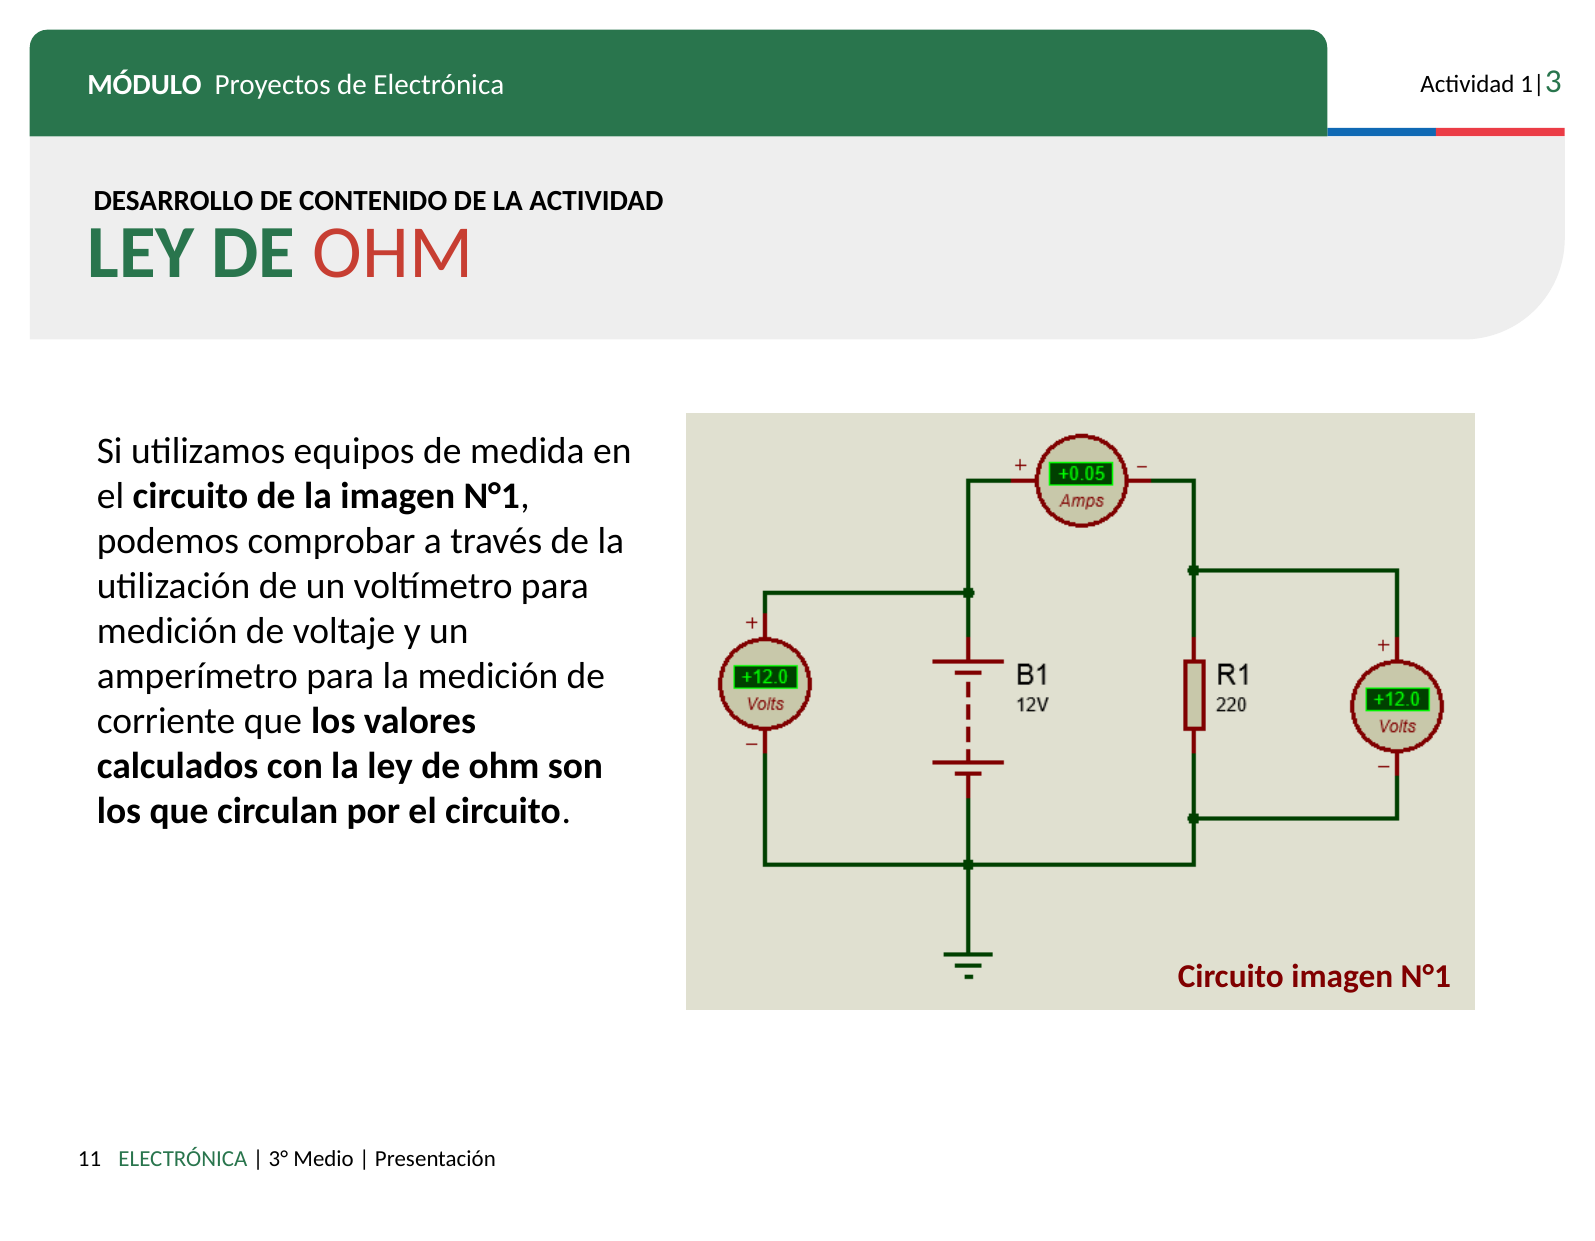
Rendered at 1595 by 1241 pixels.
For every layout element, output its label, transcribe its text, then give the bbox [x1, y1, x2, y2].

text_box Si utilizamos equipos de medida en el circuito de la imagen N°1, podemos comprobar a través de la utilización de un voltímetro para medición de voltaje y un amperímetro para la medición de corriente que los valores calculados con la ley de ohm son los que circulan por el circuito. [82, 418, 659, 965]
text_box DESARROLLO DE CONTENIDO DE LA ACTIVIDAD [78, 203, 850, 229]
picture [686, 413, 1475, 1010]
text_box LEY DE OHM [72, 180, 1484, 327]
